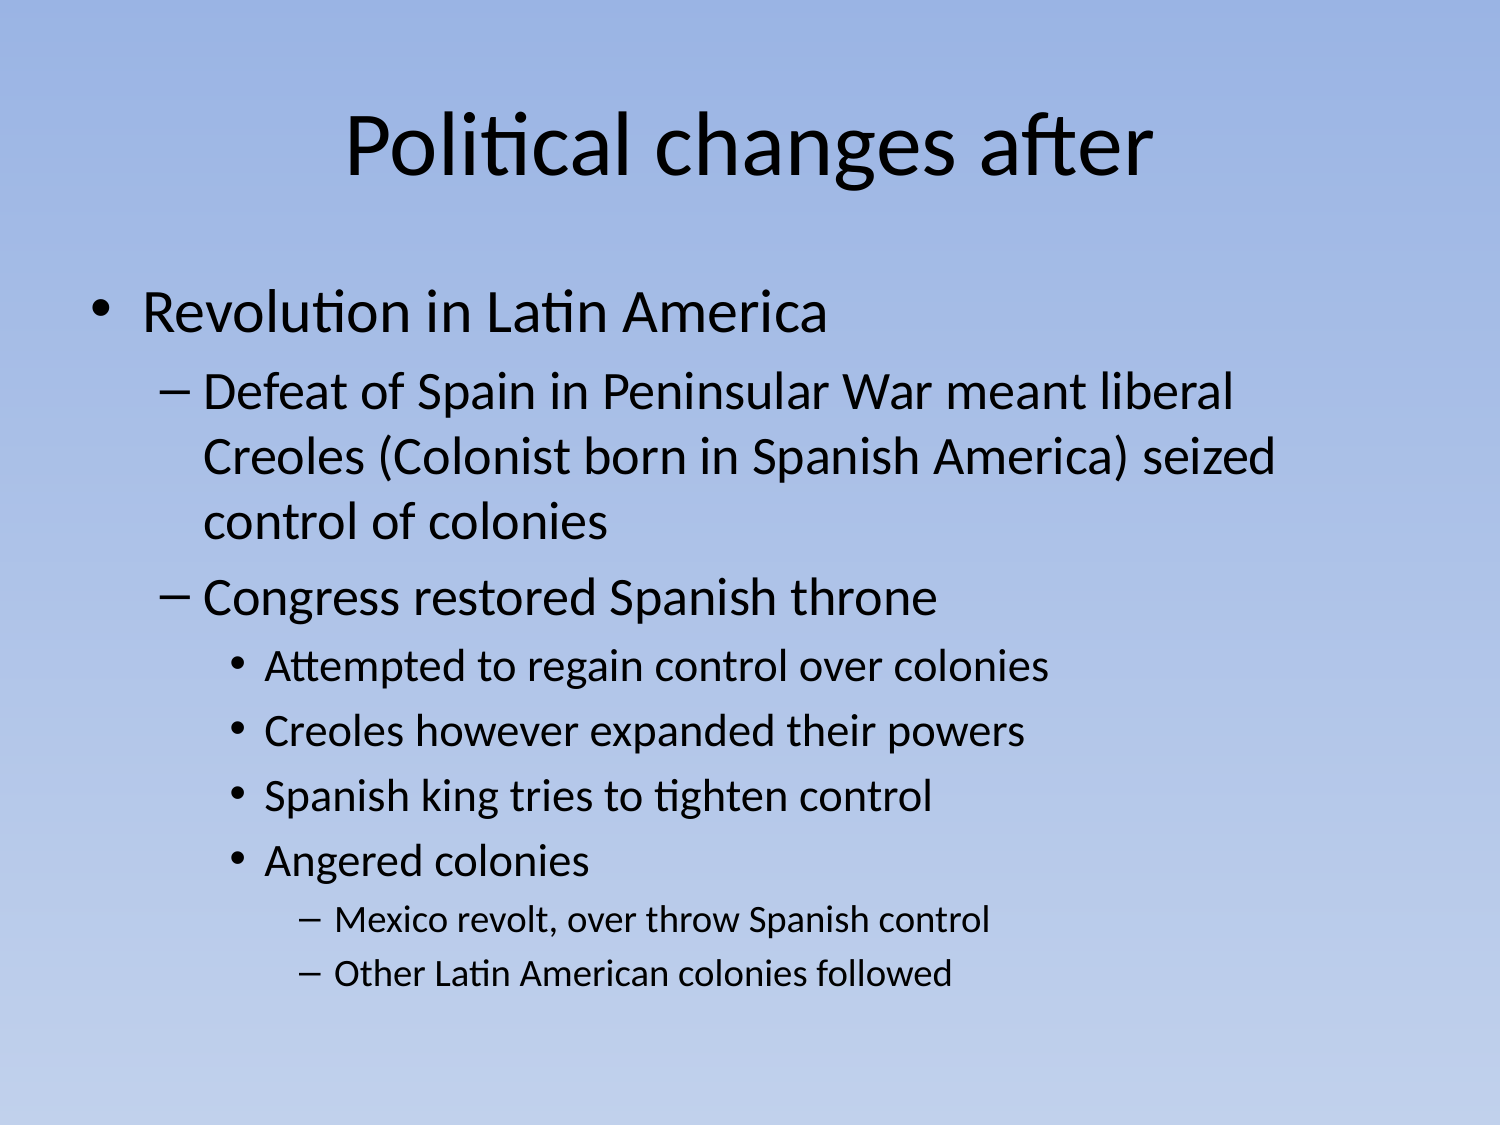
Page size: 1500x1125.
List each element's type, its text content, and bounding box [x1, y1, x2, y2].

list Revolution in Latin America Defeat of Spain in Peninsular War meant liberal Creoles (Colonist born in Spanish America) seized control of colonies Congress restored Spanish throne Attempted to regain control over colonies Creoles however expanded their powers Spanish king tries to tighten control Angered colonies Mexico revolt, over throw Spanish control Other Latin American colonies followed [75, 262, 1425, 1005]
title Political changes after [75, 45, 1425, 233]
